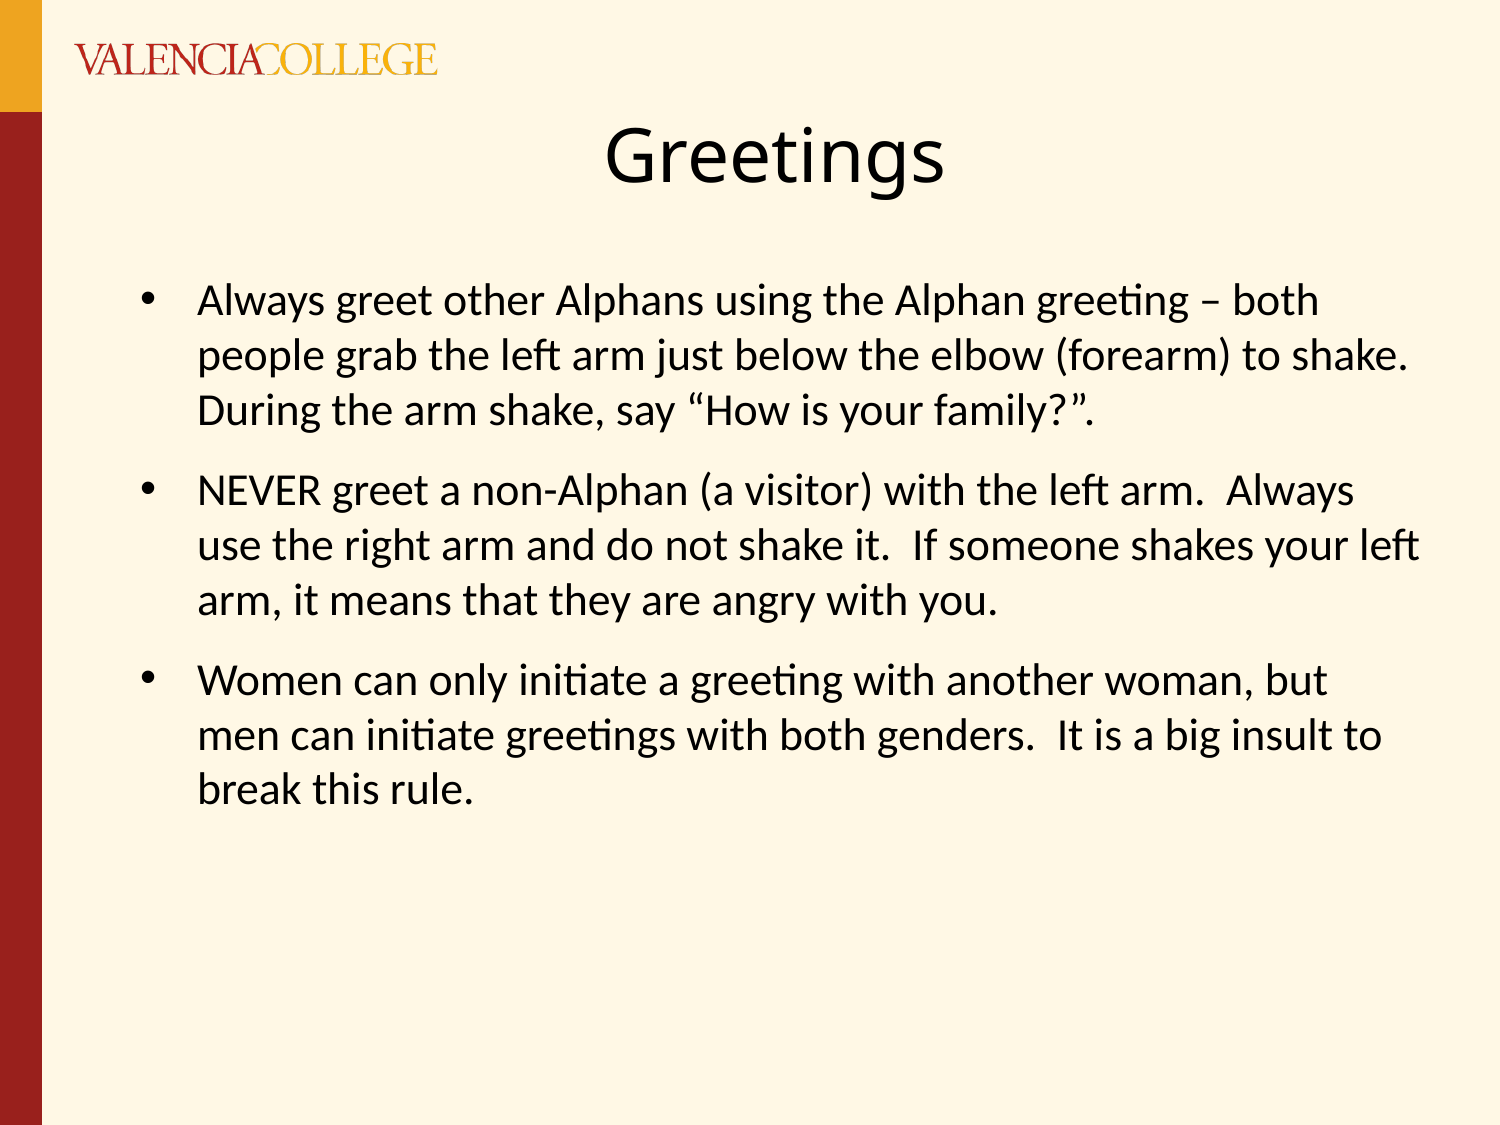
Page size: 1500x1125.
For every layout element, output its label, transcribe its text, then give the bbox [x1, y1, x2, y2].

picture [0, 0, 42, 1125]
subtitle Always greet other Alphans using the Alphan greeting – both people grab the left arm just below the elbow (forearm) to shake. During the arm shake, say “How is your family?”. NEVER greet a non-Alphan (a visitor) with the left arm. Always use the right arm and do not shake it. If someone shakes your left arm, it means that they are angry with you. Women can only initiate a greeting with another woman, but men can initiate greetings with both genders. It is a big insult to break this rule. [125, 262, 1438, 1088]
picture [74, 43, 438, 75]
title Greetings [137, 99, 1413, 206]
